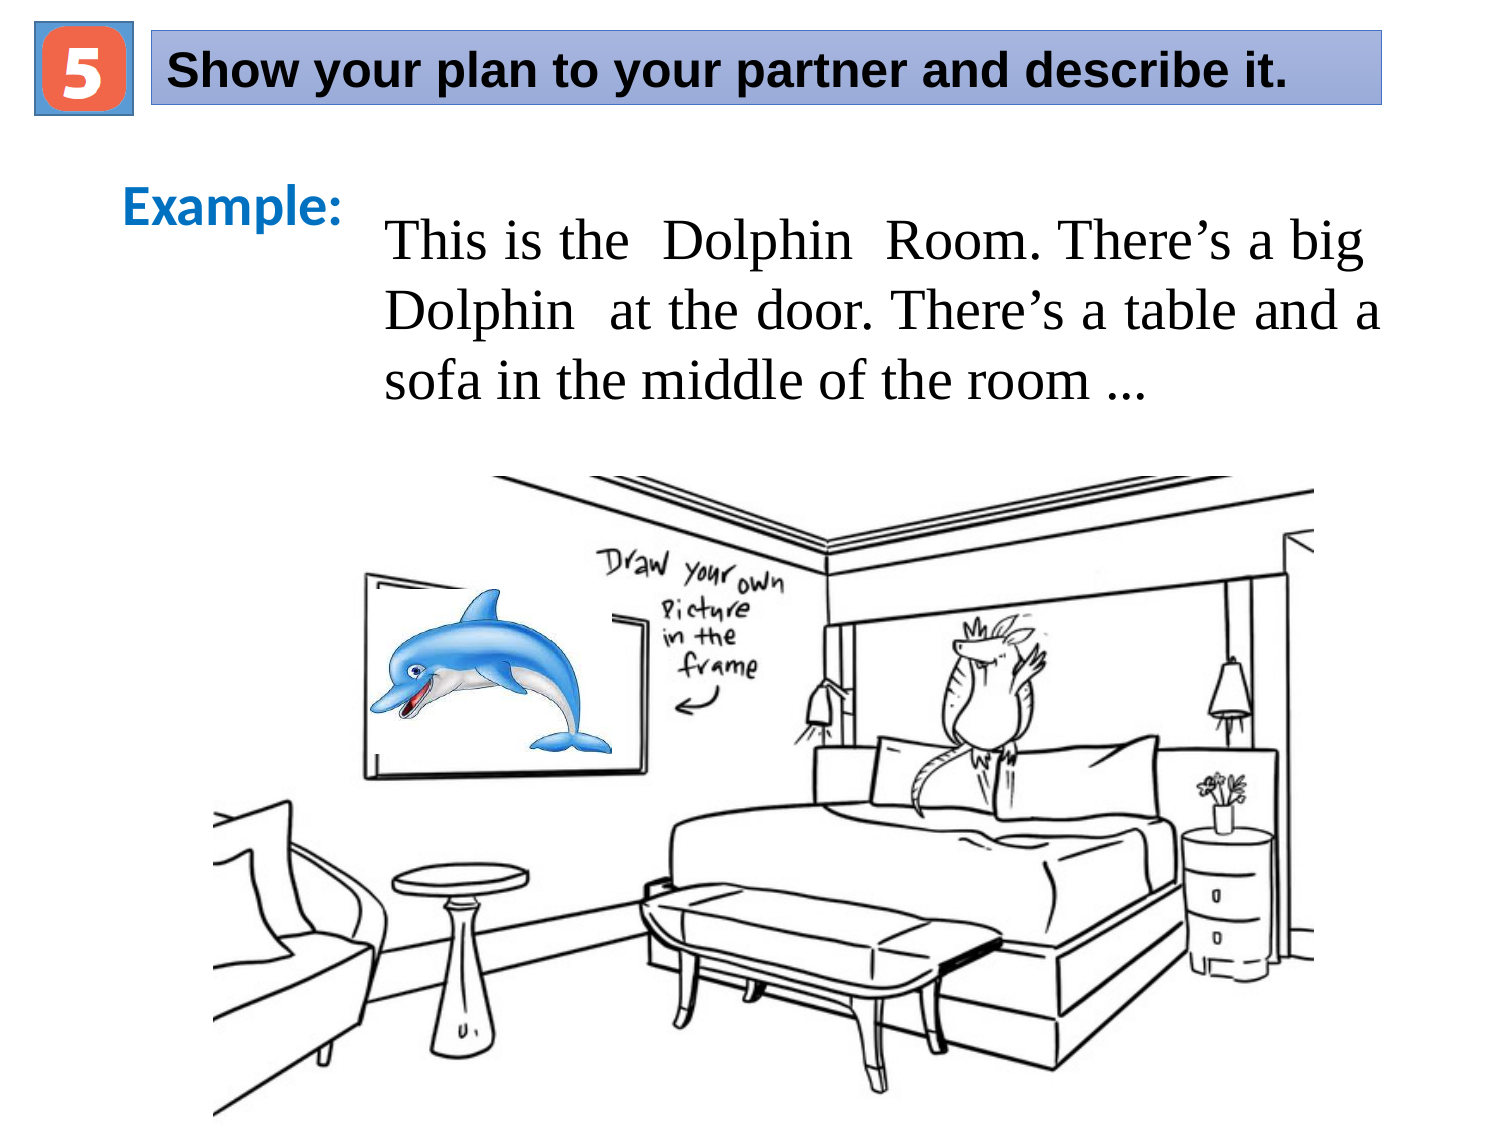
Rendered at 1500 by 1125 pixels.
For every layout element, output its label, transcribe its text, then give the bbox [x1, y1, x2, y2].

text_box This is the Dolphin Room. There’s a big Dolphin at the door. There’s a table and a sofa in the middle of the room ... [370, 193, 1397, 419]
text_box Show your plan to your partner and describe it. [151, 30, 1382, 105]
text_box Example: [108, 160, 414, 245]
picture [213, 476, 1314, 1125]
picture [35, 22, 133, 114]
